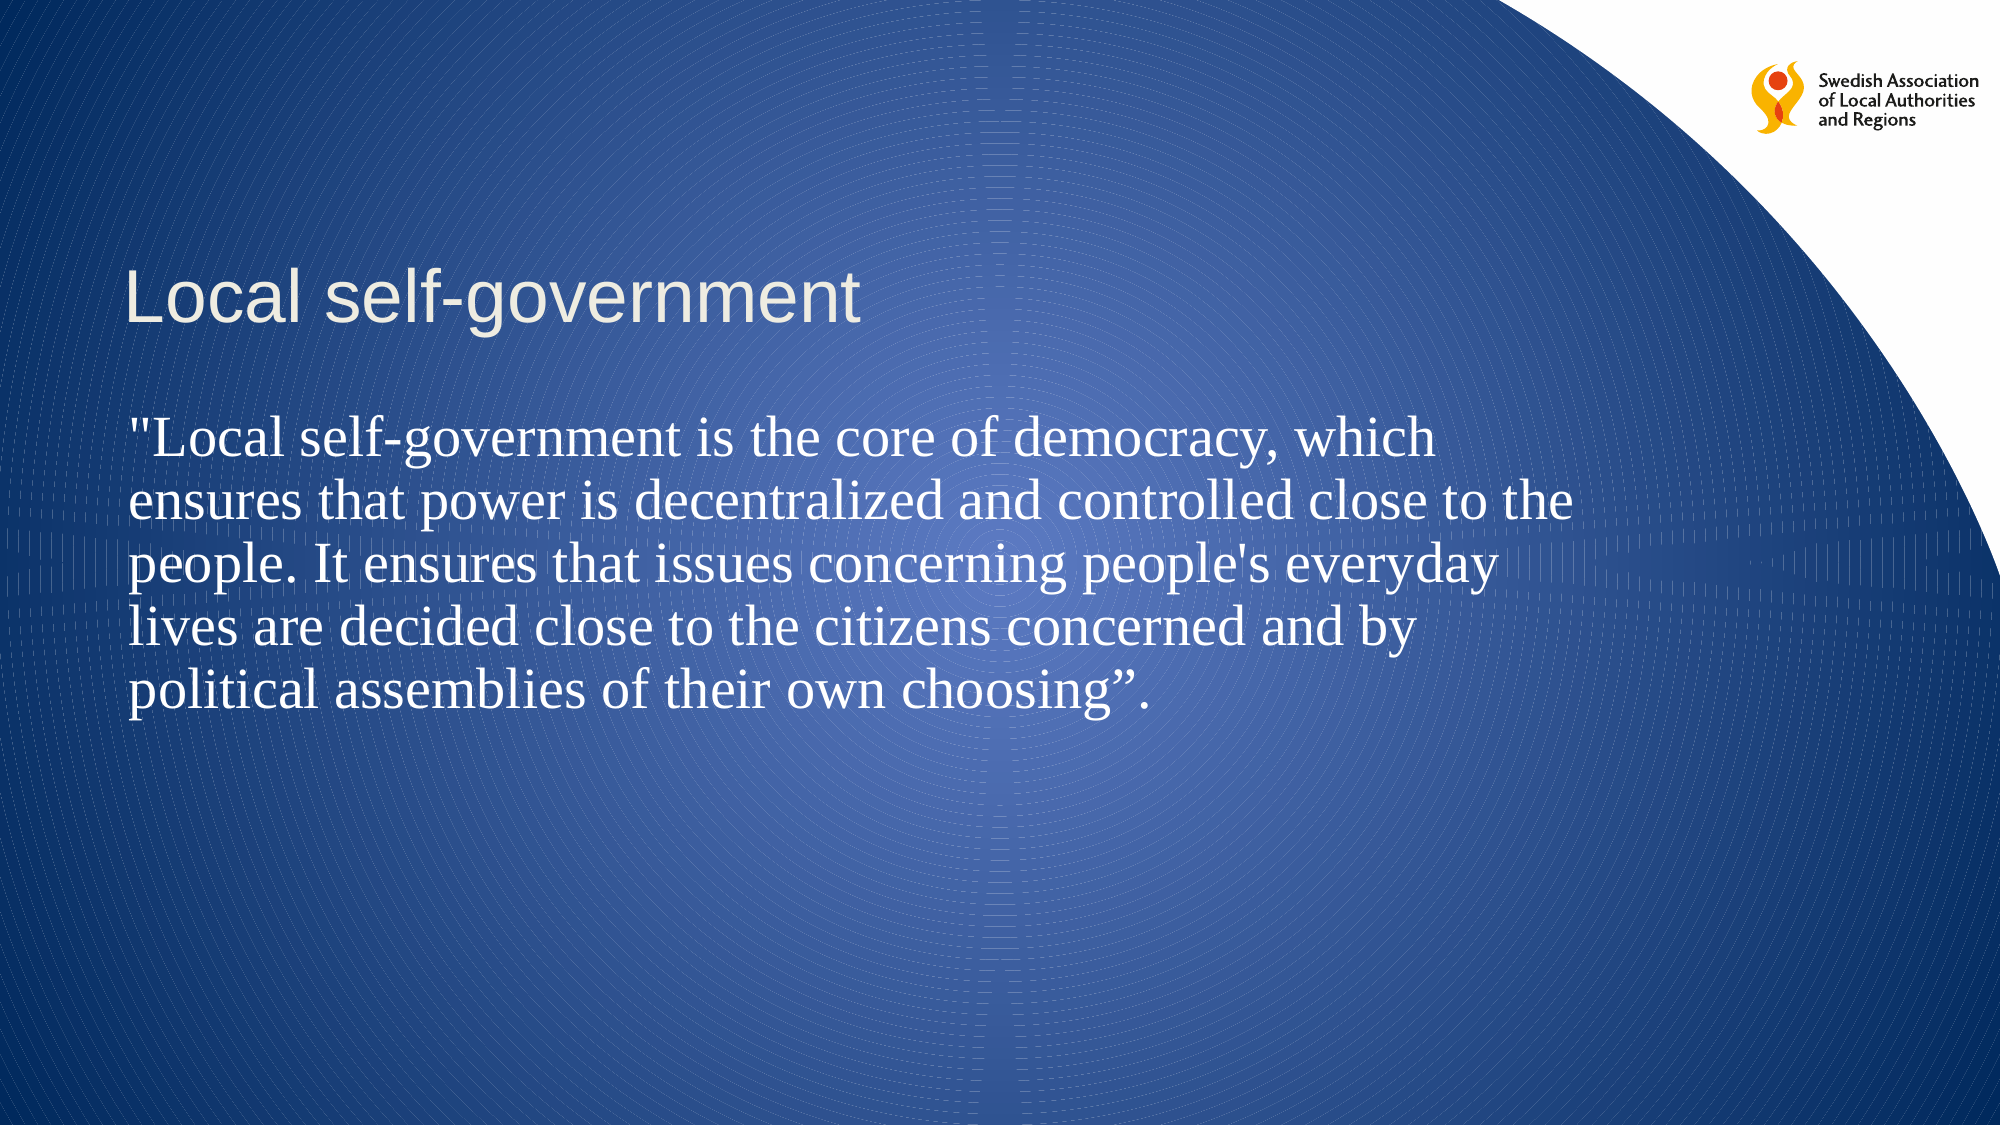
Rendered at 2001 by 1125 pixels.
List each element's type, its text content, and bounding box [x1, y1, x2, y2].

list "Local self-government is the core of democracy, which ensures that power is decentralized and controlled close to the people. It ensures that issues concerning people's everyday lives are decided close to the citizens concerned and by political assemblies of their own choosing”. [108, 398, 1614, 1013]
title Local self-government [108, 196, 1686, 399]
